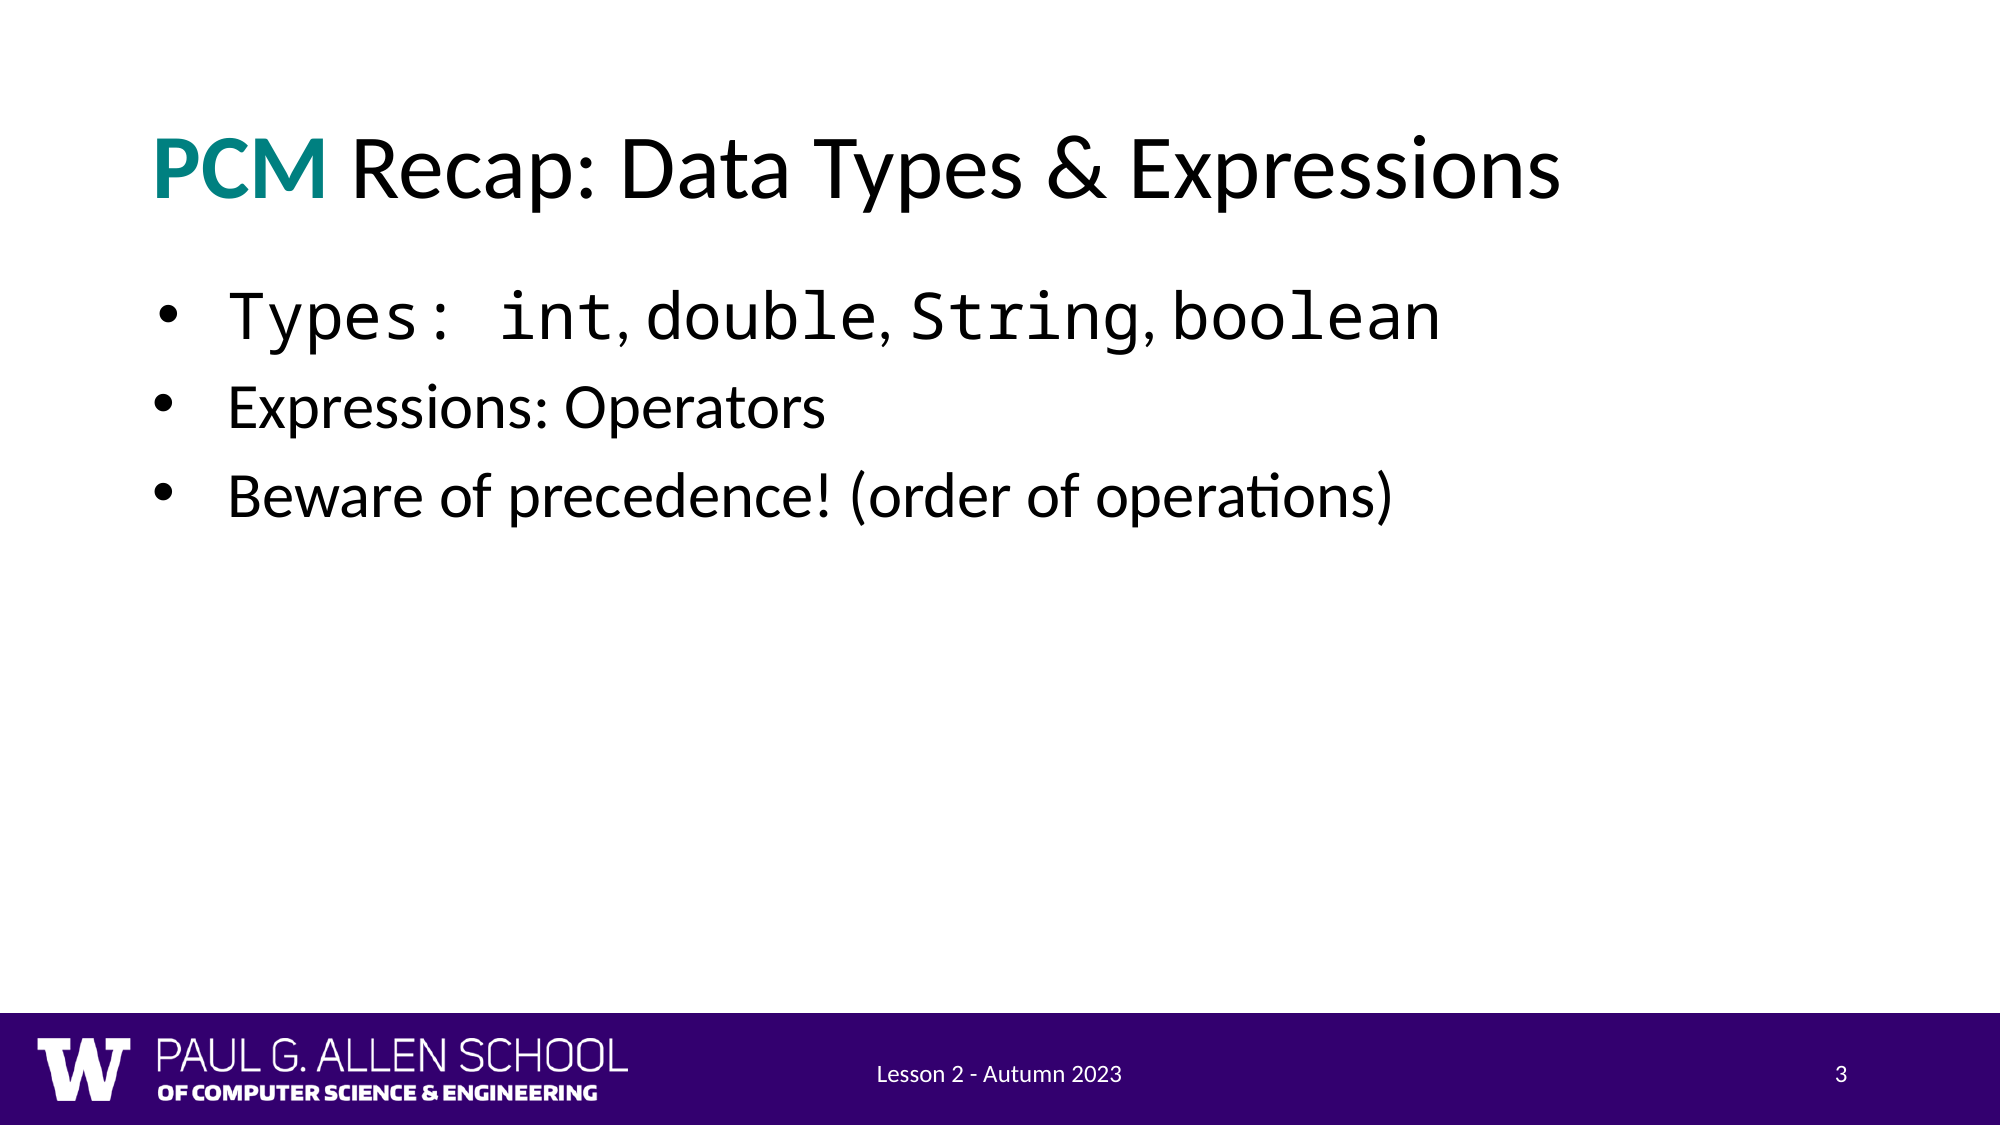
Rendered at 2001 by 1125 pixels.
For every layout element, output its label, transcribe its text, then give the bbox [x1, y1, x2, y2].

picture [0, 1013, 2000, 1125]
footer Lesson 2 - Autumn 2023 [662, 1042, 1338, 1103]
list Types: int, double, String, boolean Expressions: Operators Beware of precedence! (order of operations) [137, 255, 1747, 1003]
slide_number 3 [1412, 1042, 1863, 1103]
title PCM Recap: Data Types & Expressions [137, 59, 1863, 278]
